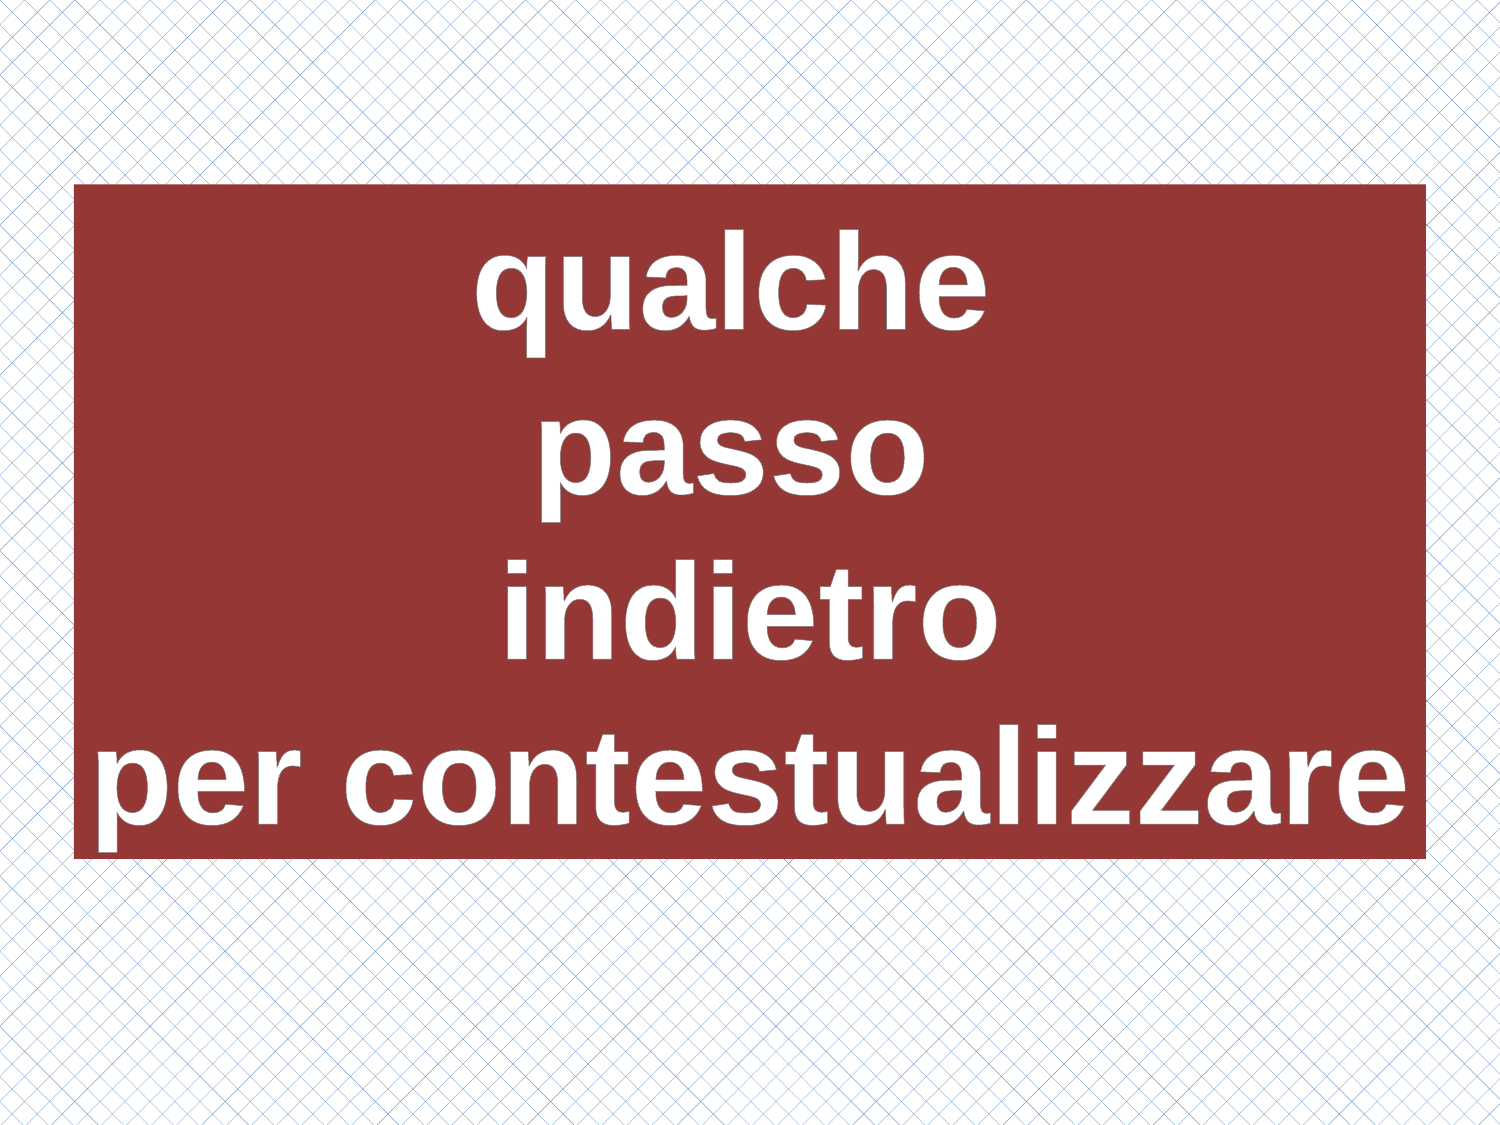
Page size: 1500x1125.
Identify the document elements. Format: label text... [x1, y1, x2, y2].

text_box qualche passo indietro per contestualizzare [73, 184, 1426, 859]
